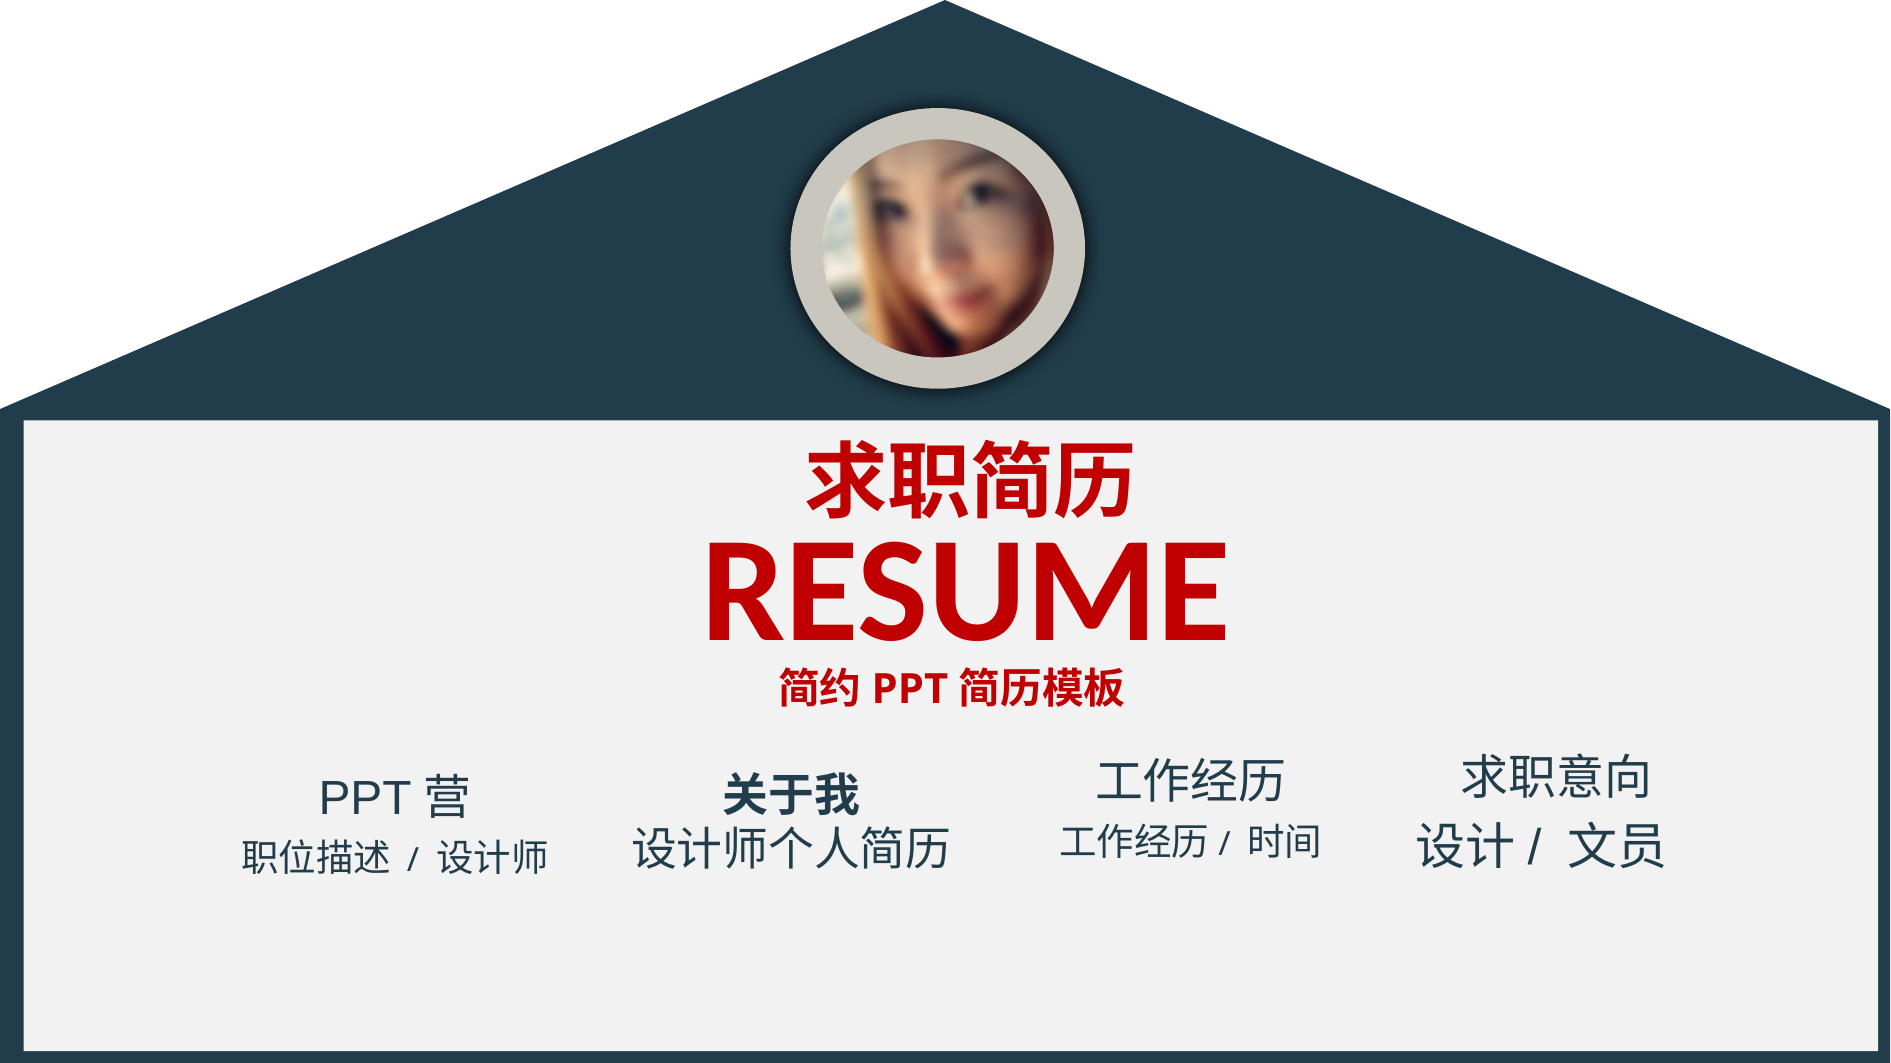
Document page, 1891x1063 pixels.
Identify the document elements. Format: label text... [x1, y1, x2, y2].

picture [805, 123, 1070, 374]
text_box [840, 95, 1035, 123]
text_box 求职简历 [789, 420, 1152, 483]
text_box 设计/ 文员 [1288, 808, 1795, 882]
text_box 工作经历/ 时间 [937, 812, 1288, 870]
text_box RESUME [686, 483, 1246, 679]
text_box [22, 418, 1880, 1053]
text_box 工作经历 [1088, 744, 1294, 812]
text_box 关于我 设计师个人简历 [572, 755, 1011, 885]
text_box 职位描述 / 设计师 [141, 827, 649, 886]
text_box [777, 126, 1099, 403]
text_box 求职意向 [1454, 740, 1660, 808]
text_box 简约PPT简历模板 [763, 679, 1141, 720]
text_box PPT营 [312, 759, 478, 827]
text_box [0, 0, 1891, 1063]
